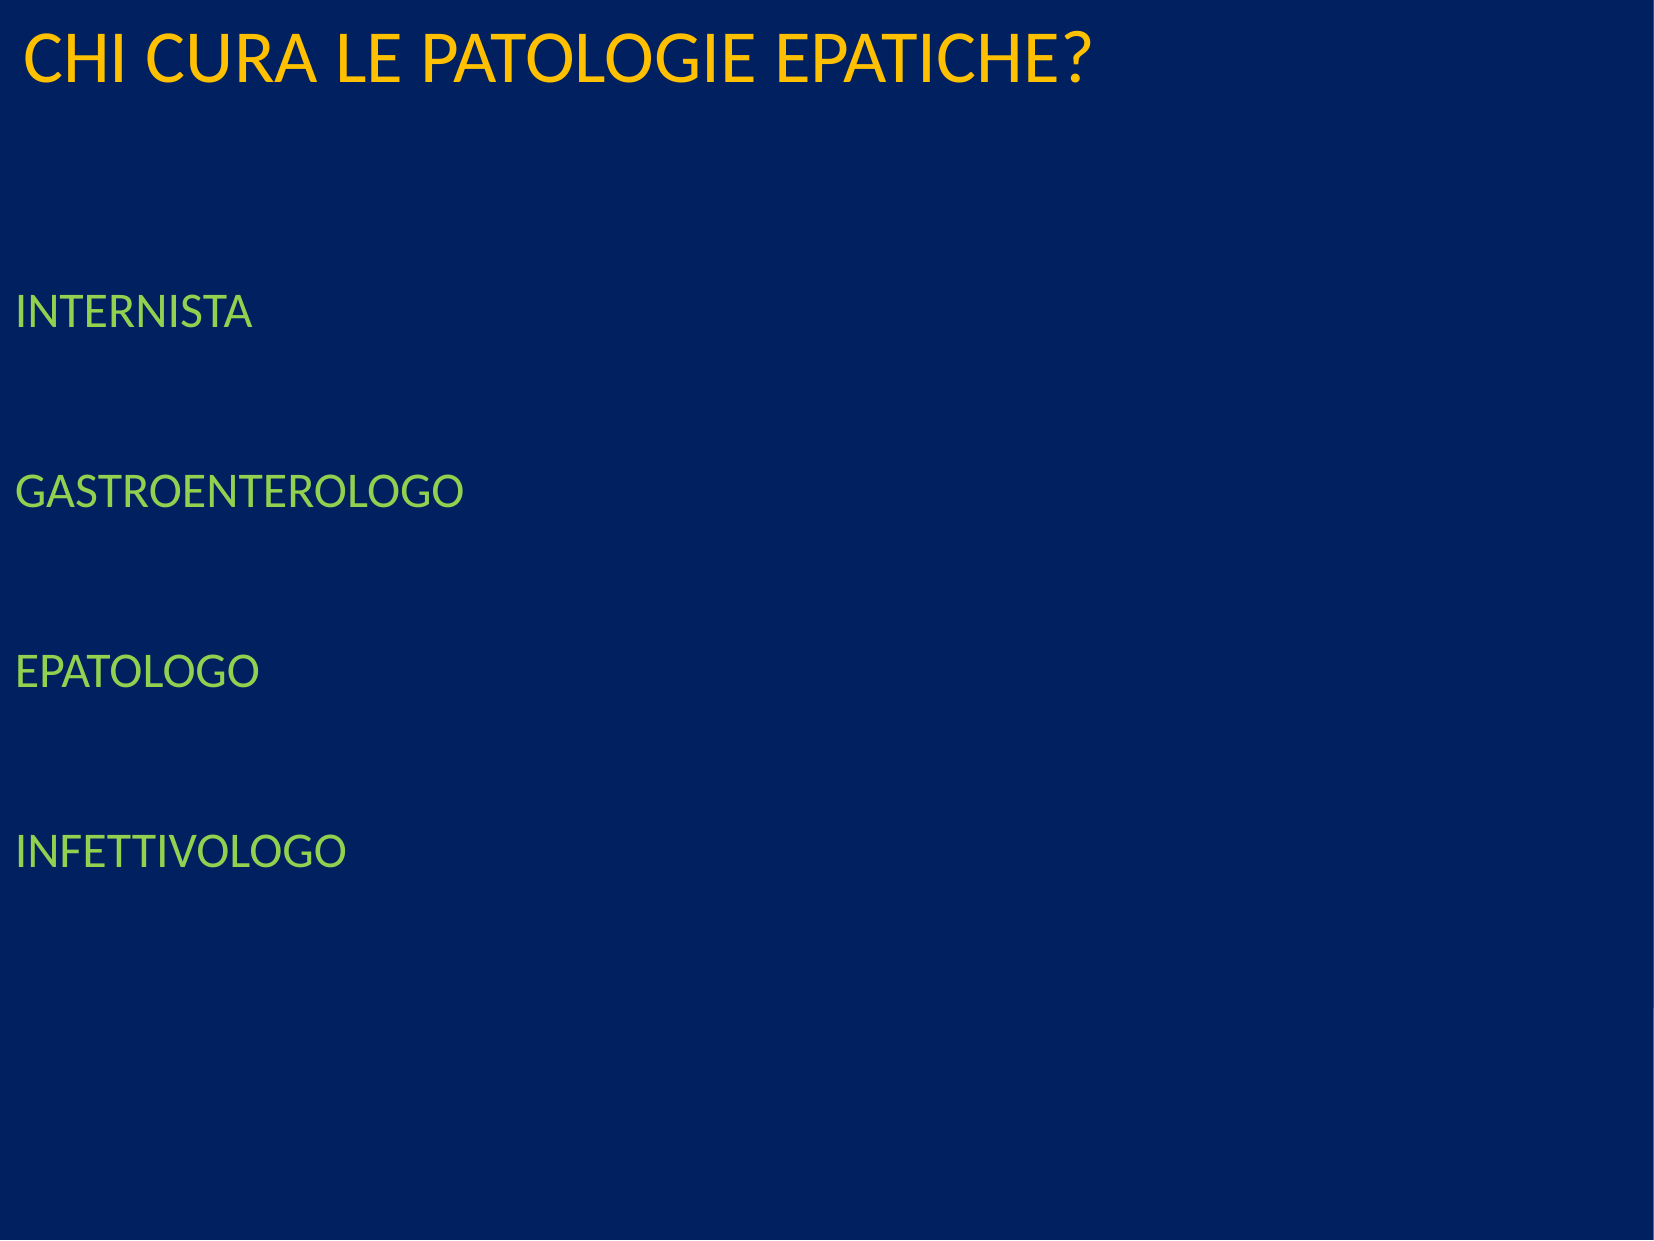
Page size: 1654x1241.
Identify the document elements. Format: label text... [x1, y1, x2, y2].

text_box CHI CURA LE PATOLOGIE EPATICHE? INTERNISTA GASTROENTEROLOGO EPATOLOGO INFETTIVOLOGO [0, 0, 1654, 1009]
